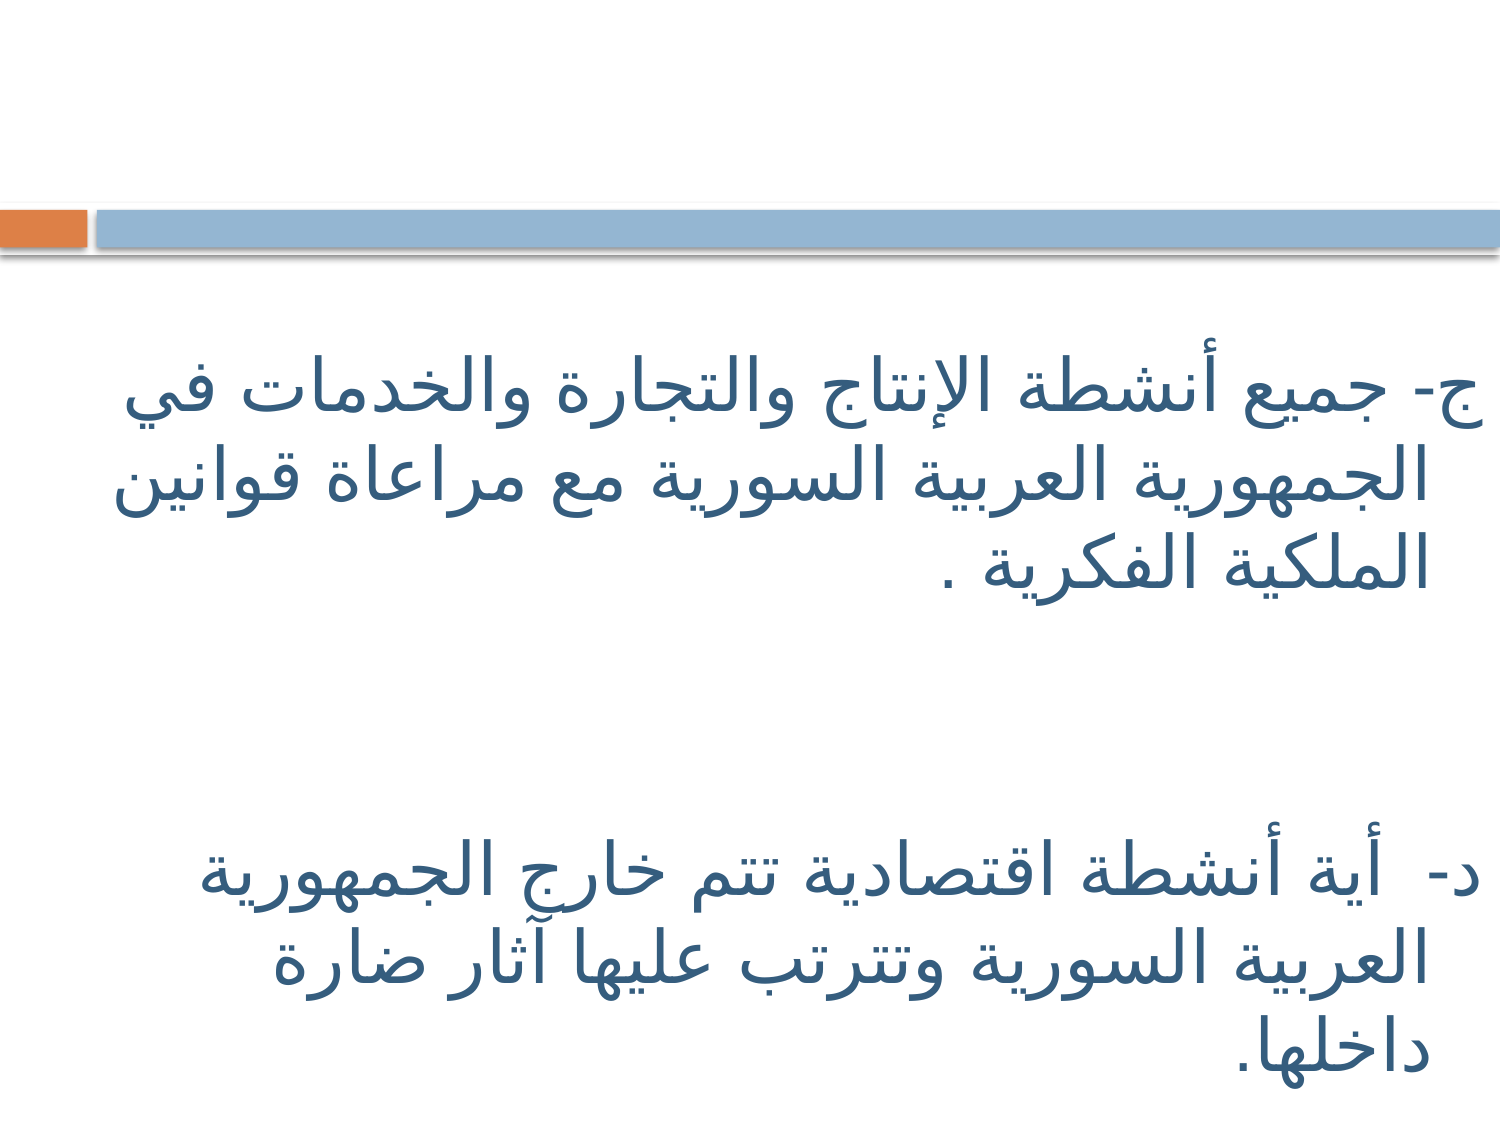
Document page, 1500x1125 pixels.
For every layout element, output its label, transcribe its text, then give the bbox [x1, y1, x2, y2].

list ج- جميع أنشطة الإنتاج والتجارة والخدمات في الجمهورية العربية السورية مع مراعاة قوانين الملكية الفكرية . د- أية أنشطة اقتصادية تتم خارج الجمهورية العربية السورية وتترتب عليها آثار ضارة داخلها. [37, 330, 1500, 1101]
